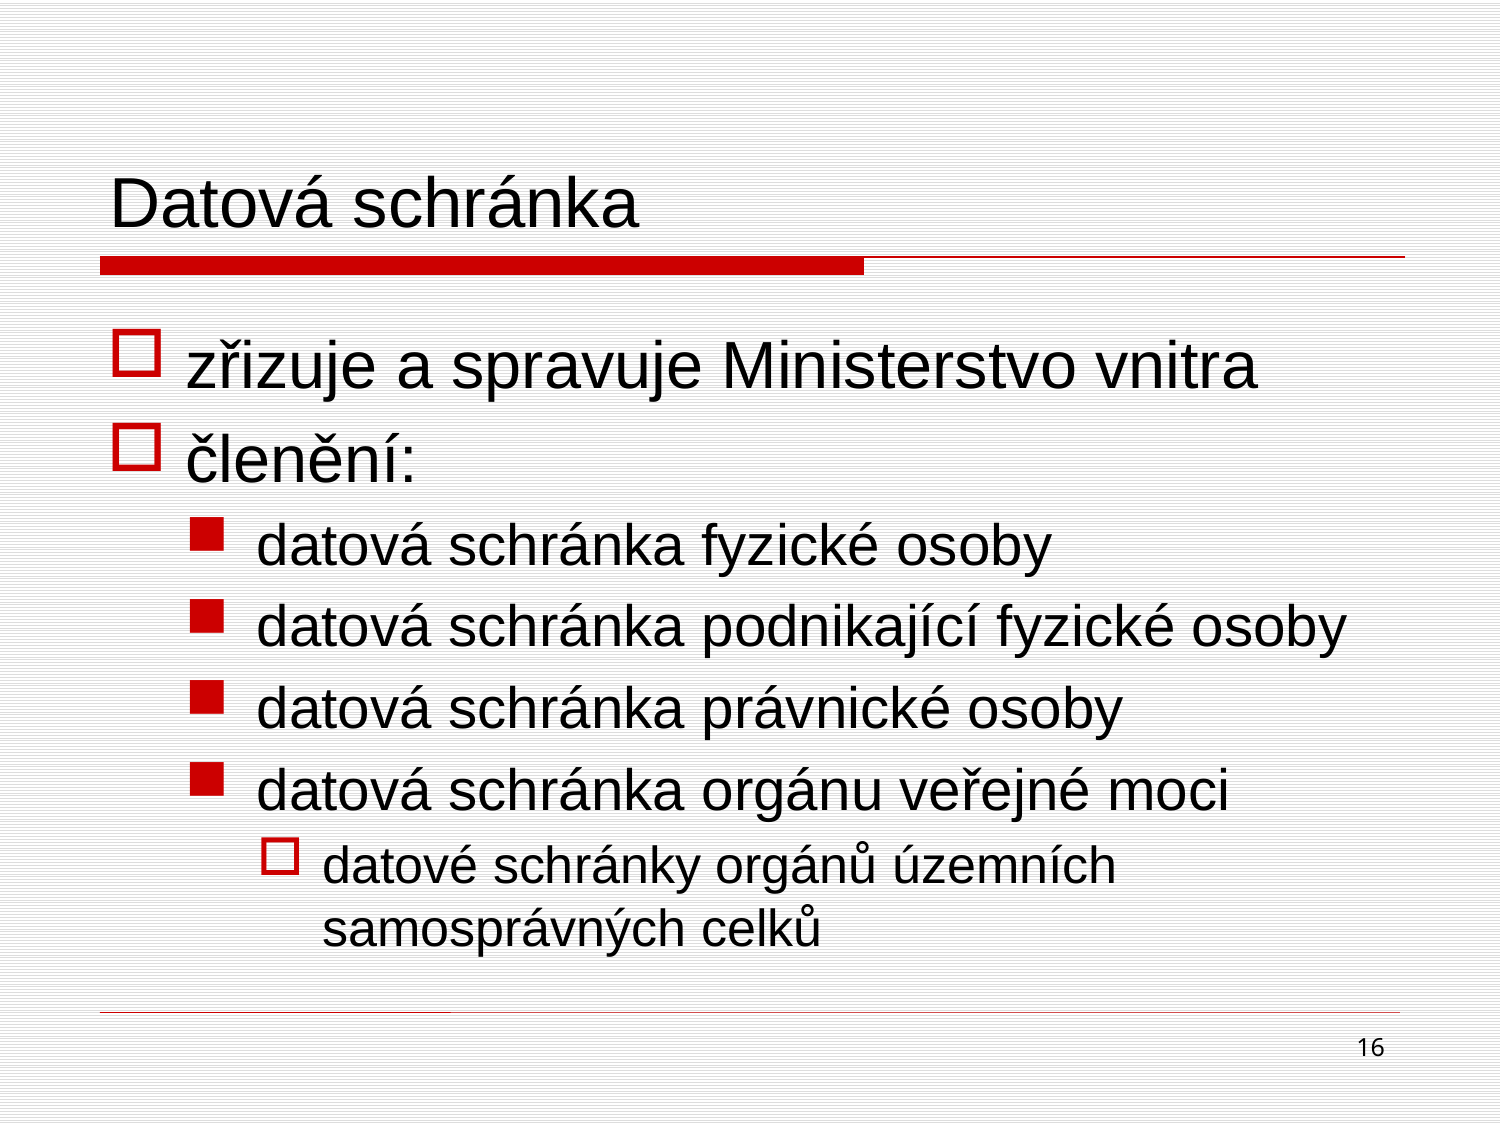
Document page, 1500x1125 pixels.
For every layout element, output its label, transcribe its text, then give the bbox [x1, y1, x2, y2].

slide_number 16 [1074, 1024, 1401, 1103]
list zřizuje a spravuje Ministerstvo vnitra členění: datová schránka fyzické osoby datová schránka podnikající fyzické osoby datová schránka právnické osoby datová schránka orgánu veřejné moci datové schránky orgánů územních samosprávných celků [92, 314, 1406, 977]
title Datová schránka [93, 49, 1407, 250]
